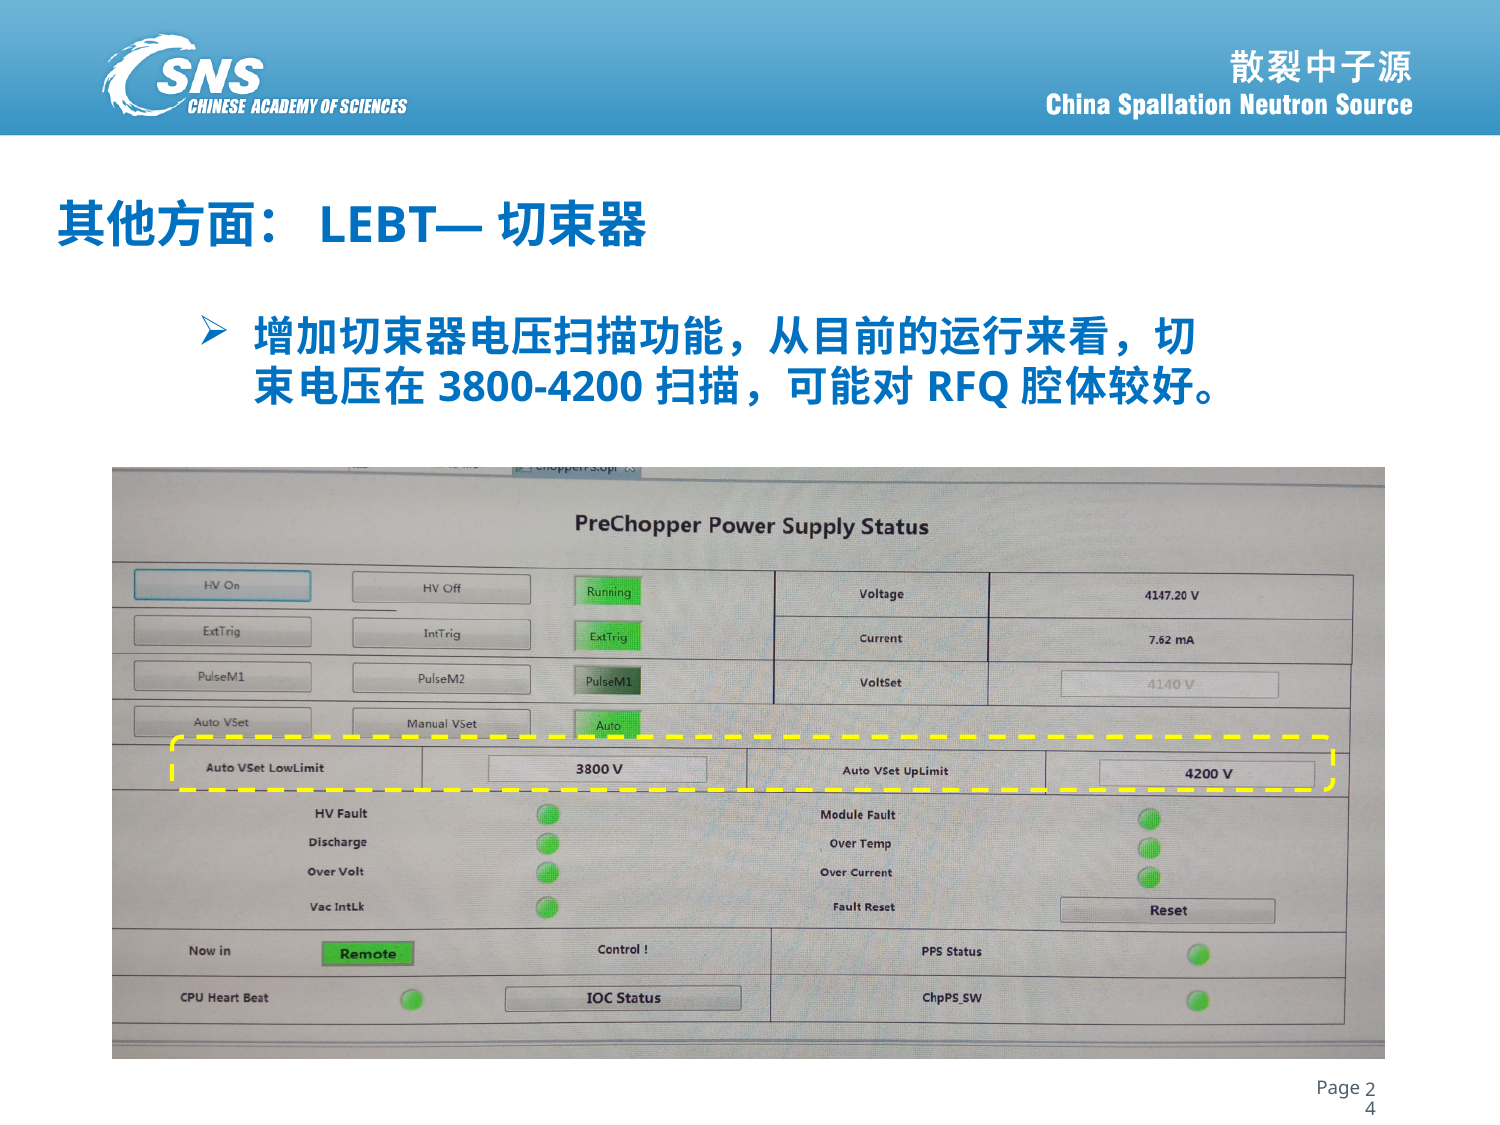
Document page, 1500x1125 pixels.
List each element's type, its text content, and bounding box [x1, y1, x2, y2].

title 其他方面：LEBT—切束器 [41, 184, 1317, 260]
picture [0, 0, 1500, 1125]
text_box 增加切束器电压扫描功能，从目前的运行来看，切束电压在3800-4200扫描，可能对RFQ腔体较好。 [182, 302, 1211, 418]
slide_number 24 [1349, 1070, 1400, 1101]
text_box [111, 467, 1386, 1059]
